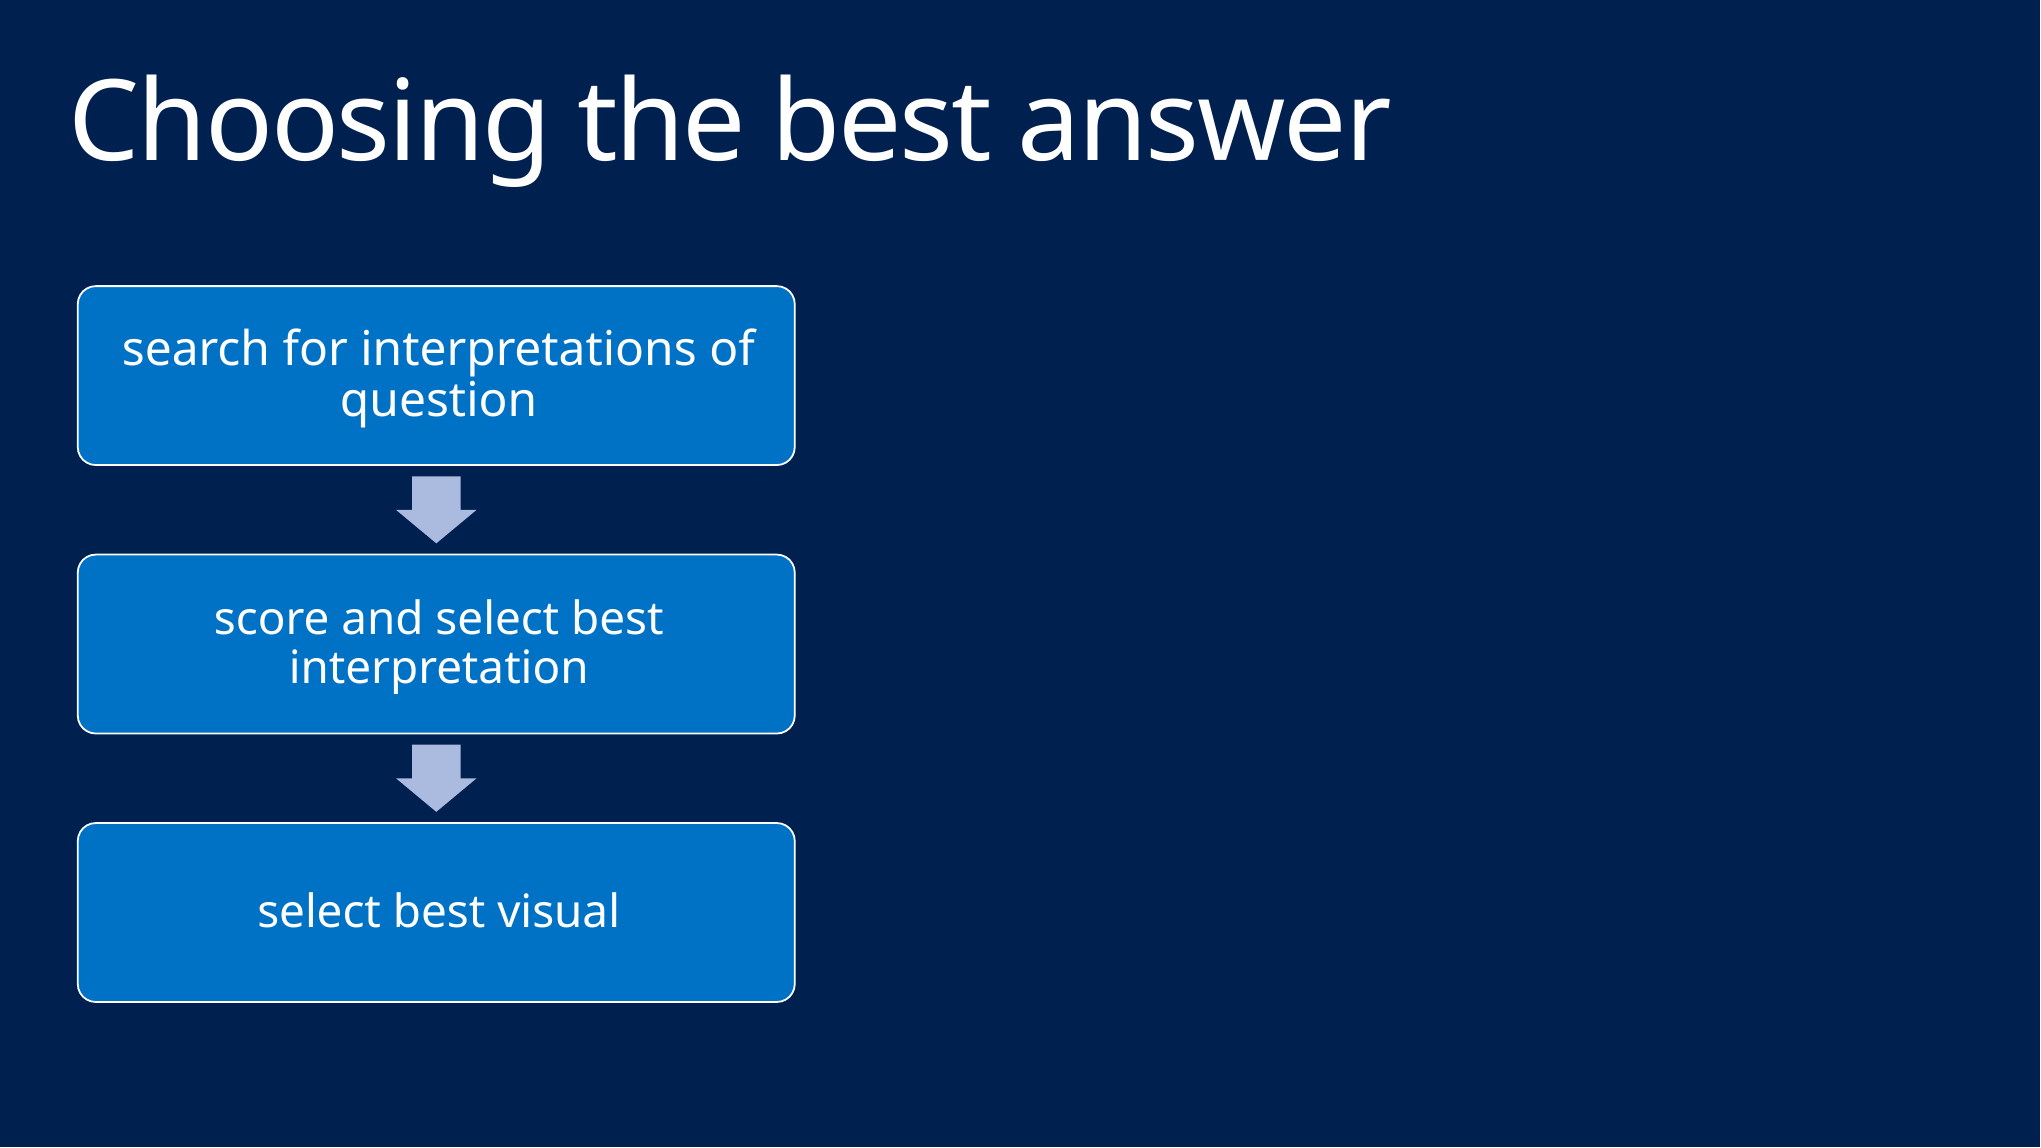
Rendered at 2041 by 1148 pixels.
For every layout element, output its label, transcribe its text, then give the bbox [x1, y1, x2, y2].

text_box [39, 285, 833, 1003]
title Choosing the best answer [45, 48, 1996, 199]
